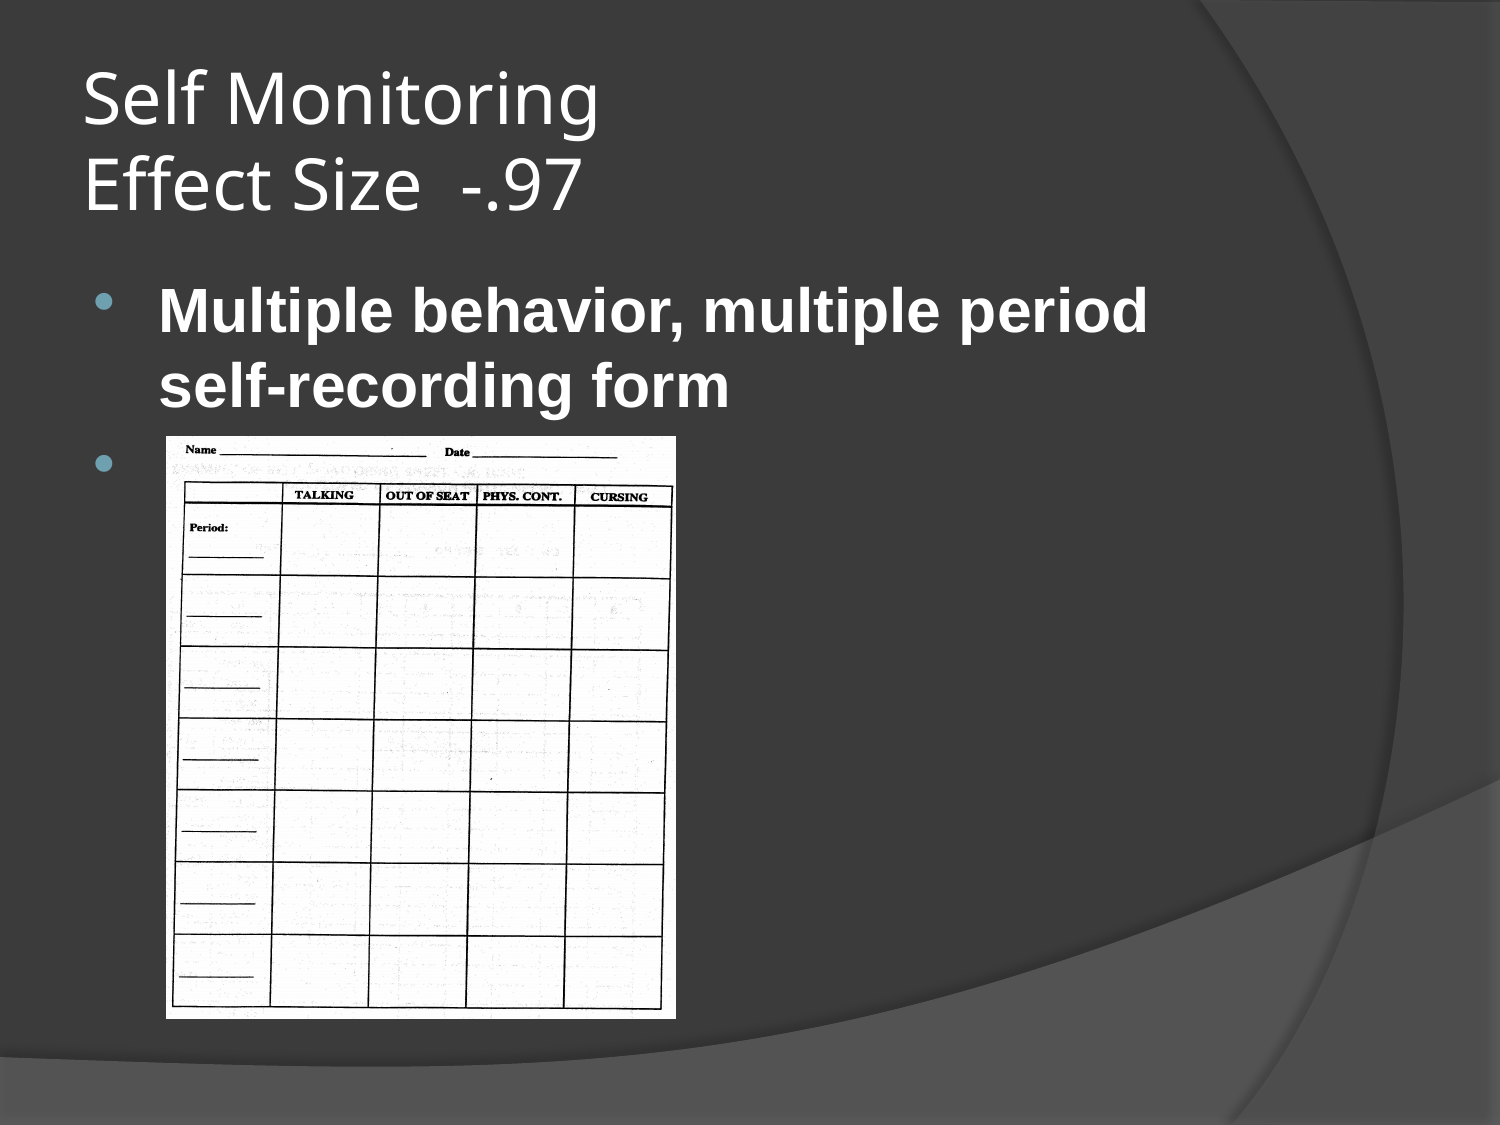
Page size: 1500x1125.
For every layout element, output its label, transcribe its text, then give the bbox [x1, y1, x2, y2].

list Multiple behavior, multiple period self-recording form [75, 262, 1300, 1005]
title Self Monitoring Effect Size -.97 [75, 45, 1300, 233]
picture [166, 436, 676, 1019]
